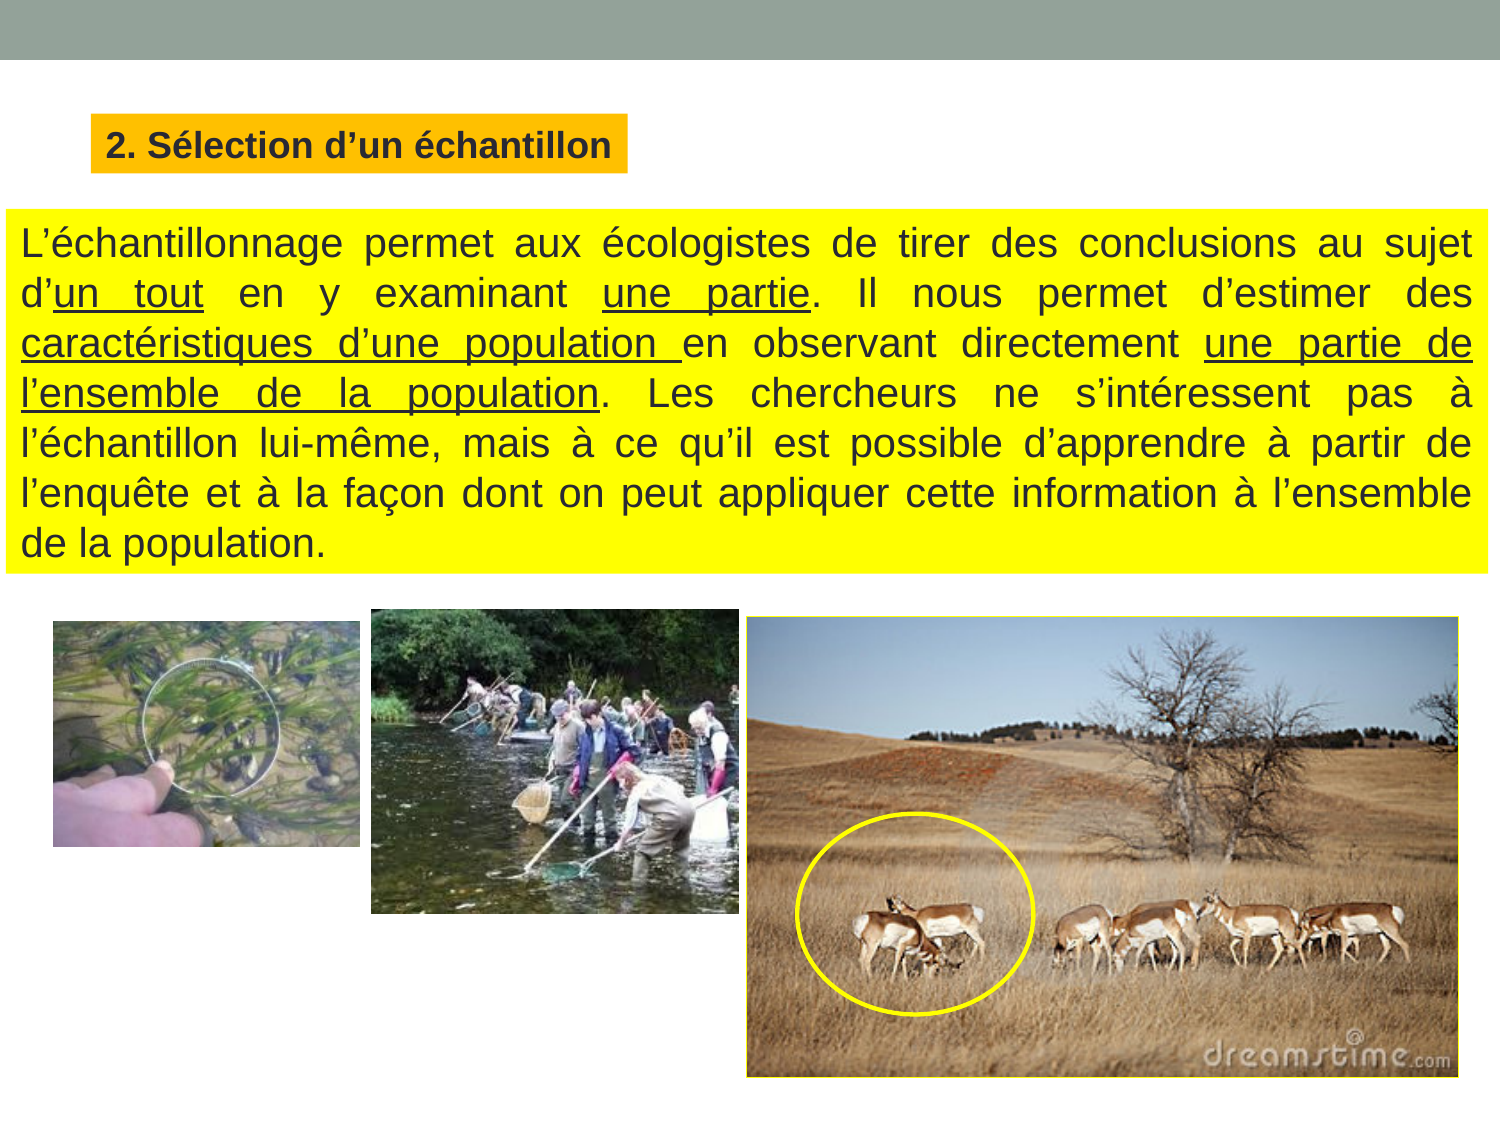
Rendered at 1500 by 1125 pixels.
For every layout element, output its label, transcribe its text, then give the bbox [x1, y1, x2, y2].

picture [370, 609, 739, 915]
text_box 2. Sélection d’un échantillon [90, 113, 628, 174]
picture [746, 616, 1459, 1078]
picture [53, 621, 360, 848]
text_box L’échantillonnage permet aux écologistes de tirer des conclusions au sujet d’un tout en y examinant une partie. Il nous permet d’estimer des caractéristiques d’une population en observant directement une partie de l’ensemble de la population. Les chercheurs ne s’intéressent pas à l’échantillon lui-même, mais à ce qu’il est possible d’apprendre à partir de l’enquête et à la façon dont on peut appliquer cette information à l’ensemble de la population. [5, 208, 1489, 574]
